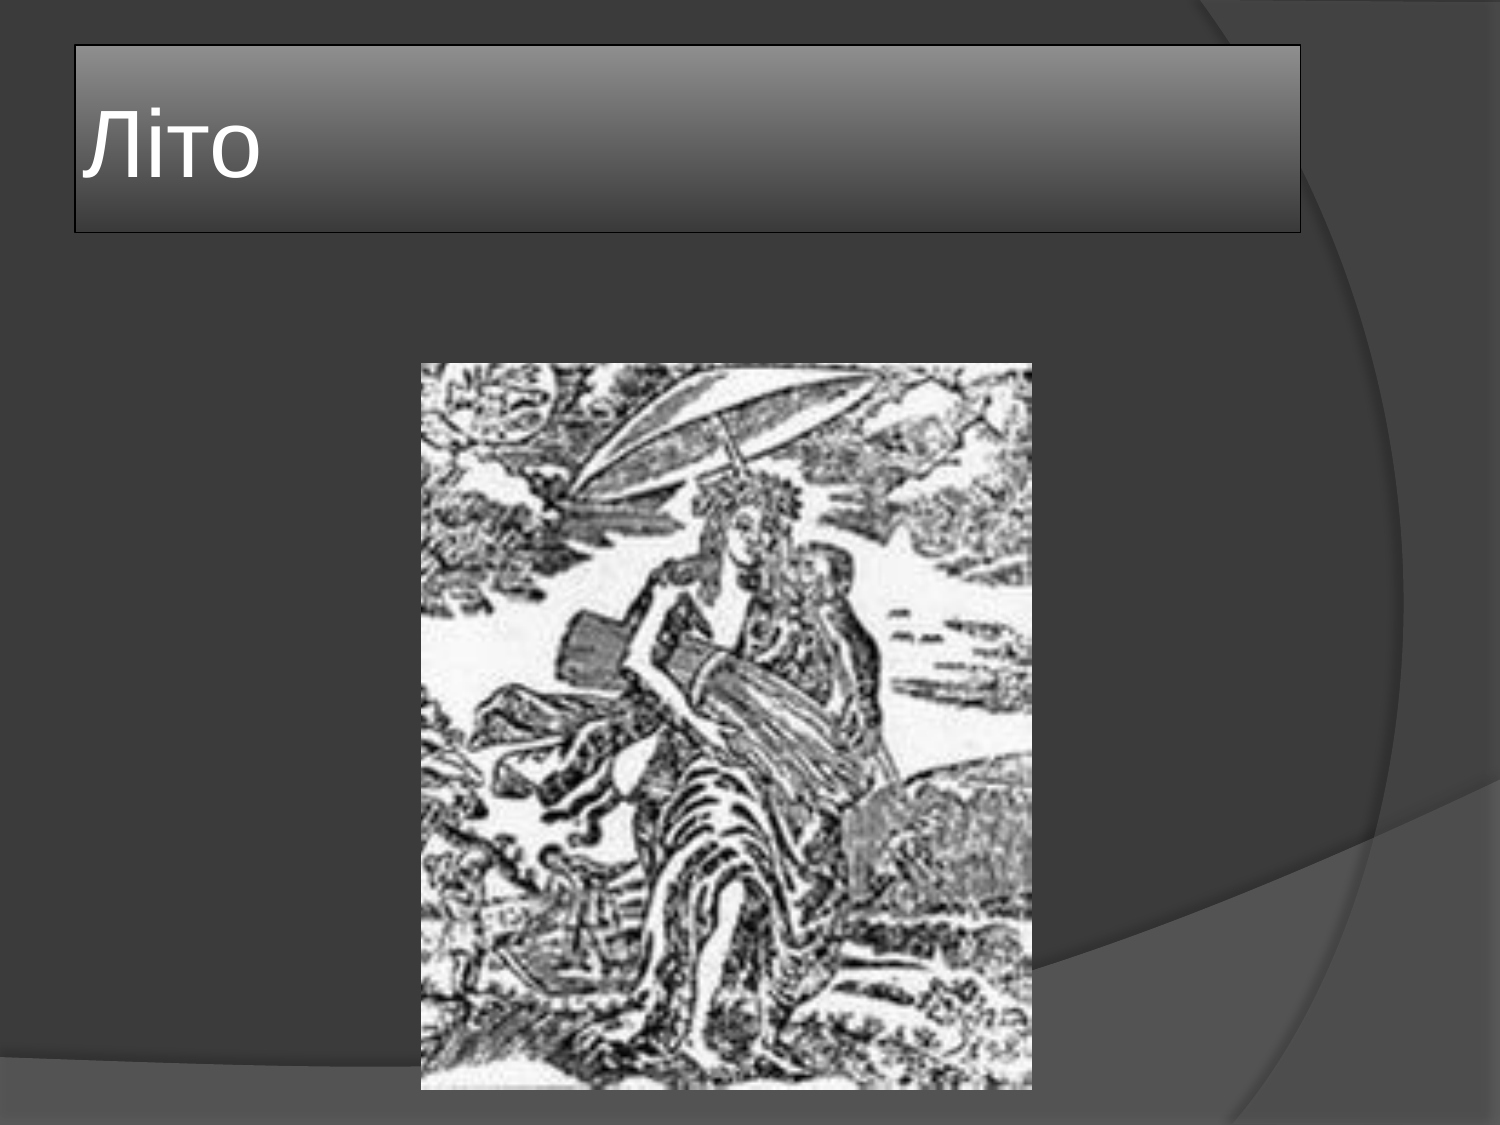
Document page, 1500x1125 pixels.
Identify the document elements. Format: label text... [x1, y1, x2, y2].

picture [421, 363, 1032, 1091]
title Літо [74, 44, 1301, 233]
